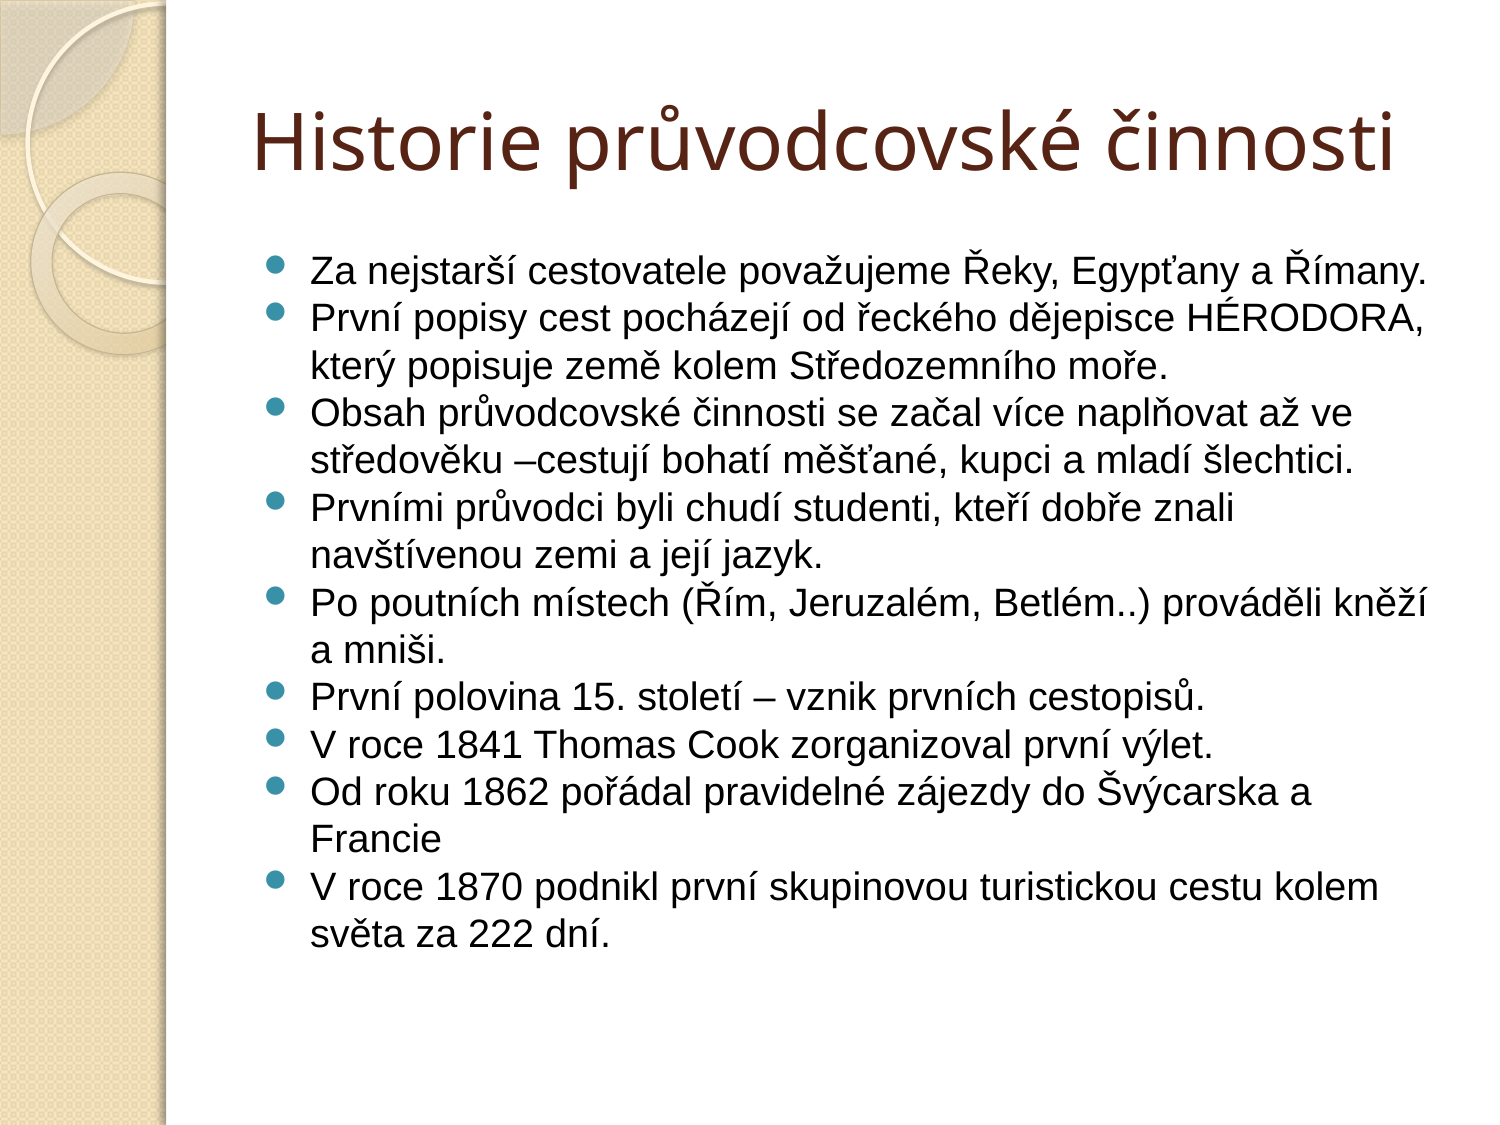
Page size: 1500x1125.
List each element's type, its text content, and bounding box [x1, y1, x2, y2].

title Historie průvodcovské činnosti [235, 45, 1466, 233]
list Za nejstarší cestovatele považujeme Řeky, Egypťany a Římany. První popisy cest pocházejí od řeckého dějepisce HÉRODORA, který popisuje země kolem Středozemního moře. Obsah průvodcovské činnosti se začal více naplňovat až ve středověku –cestují bohatí měšťané, kupci a mladí šlechtici. Prvními průvodci byli chudí studenti, kteří dobře znali navštívenou zemi a její jazyk. Po poutních místech (Řím, Jeruzalém, Betlém..) prováděli kněží a mniši. První polovina 15. století – vznik prvních cestopisů. V roce 1841 Thomas Cook zorganizoval první výlet. Od roku 1862 pořádal pravidelné zájezdy do Švýcarska a Francie V roce 1870 podnikl první skupinovou turistickou cestu kolem světa za 222 dní. [235, 237, 1466, 1025]
